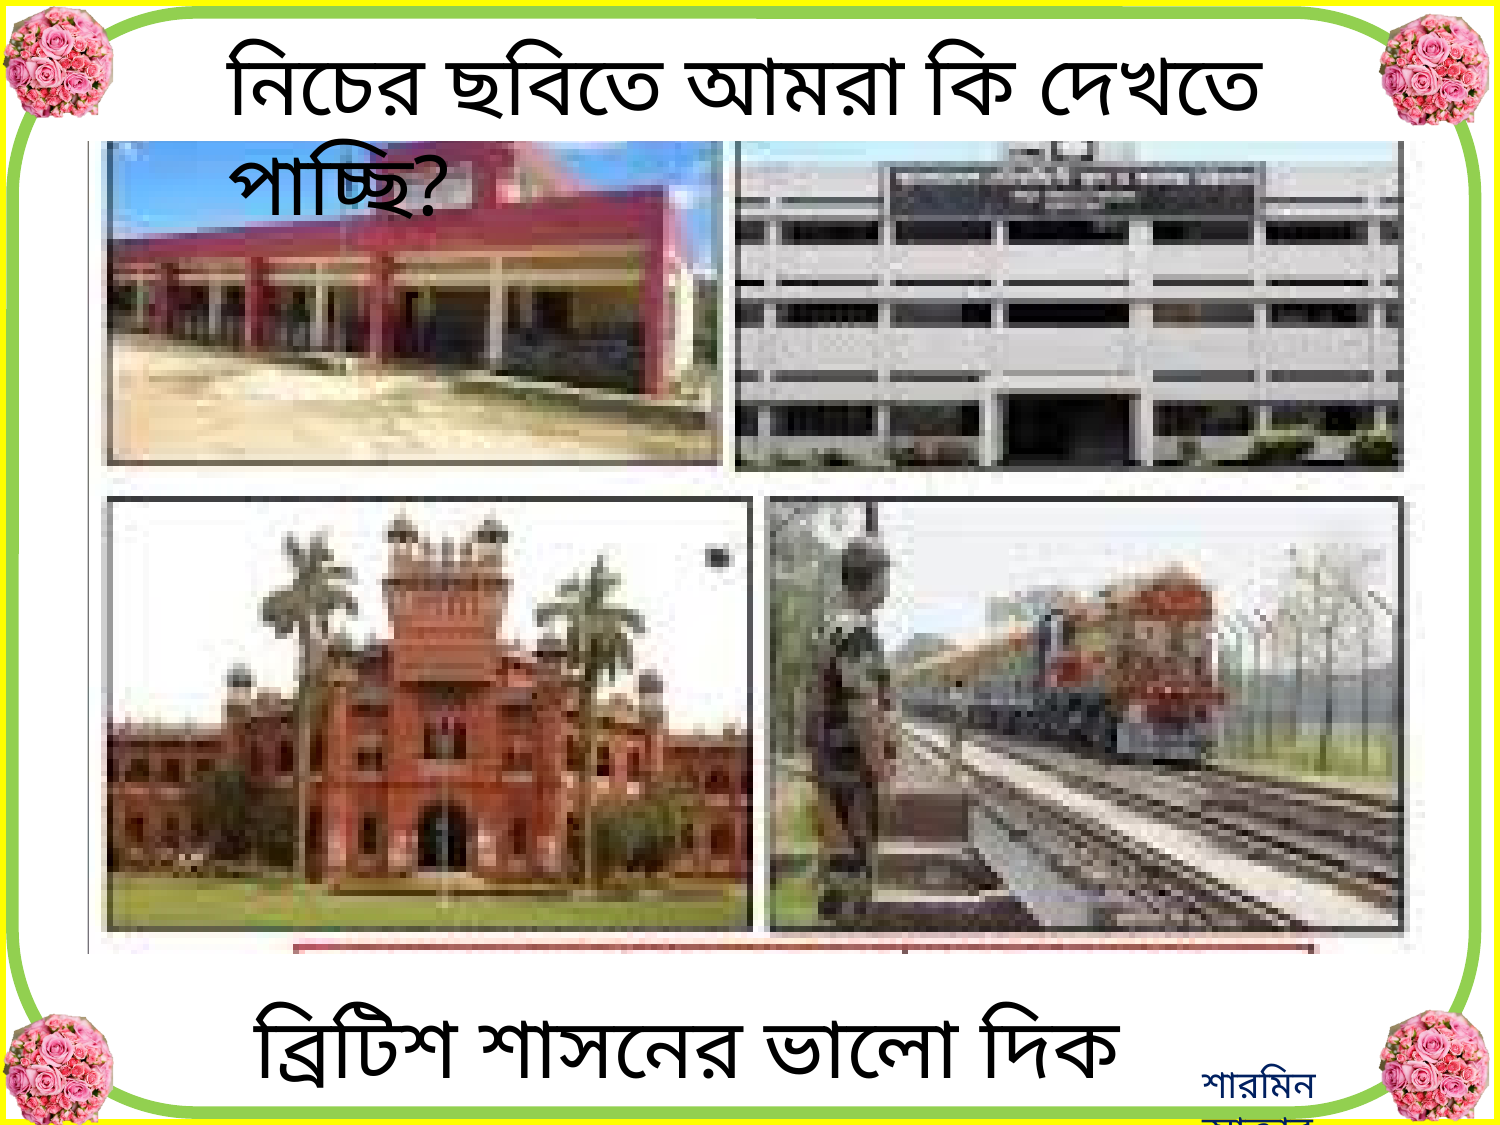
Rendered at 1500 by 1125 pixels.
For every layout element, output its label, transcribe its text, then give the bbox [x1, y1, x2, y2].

text_box নিচের ছবিতে আমরা কি দেখতে পাচ্ছি? [212, 24, 1375, 139]
picture [0, 0, 120, 130]
picture [1374, 958, 1496, 1125]
picture [87, 140, 1426, 954]
picture [0, 962, 120, 1125]
picture [1374, 0, 1496, 138]
text_box ব্রিটিশ শাসনের ভালো দিক [212, 987, 1163, 1103]
